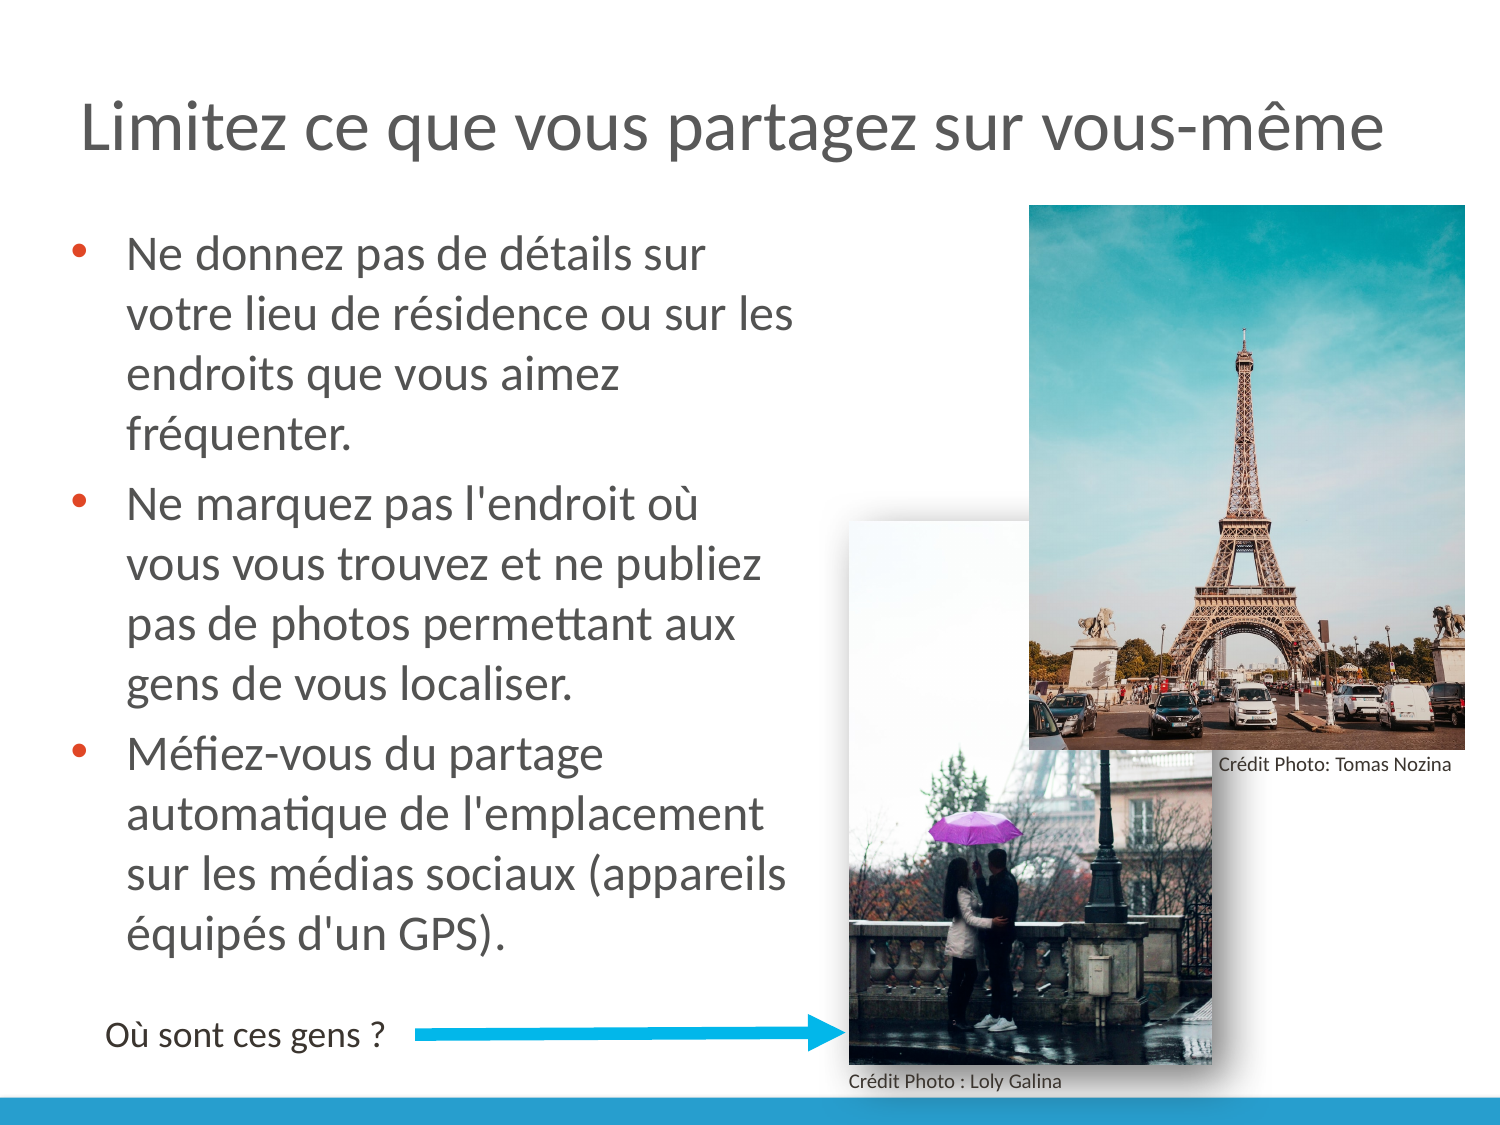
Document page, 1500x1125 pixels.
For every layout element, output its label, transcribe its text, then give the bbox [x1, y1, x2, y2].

list Ne donnez pas de détails sur votre lieu de résidence ou sur les endroits que vous aimez fréquenter. Ne marquez pas l'endroit où vous vous trouvez et ne publiez pas de photos permettant aux gens de vous localiser. Méfiez-vous du partage automatique de l'emplacement sur les médias sociaux (appareils équipés d'un GPS). [55, 213, 810, 899]
text_box Crédit Photo: Tomas Nozina [1216, 742, 1493, 783]
title Limitez ce que vous partagez sur vous-même [65, 60, 1414, 183]
text_box Crédit Photo : Loly Galina [834, 1059, 1123, 1100]
text_box Où sont ces gens ? [90, 1002, 572, 1062]
picture [848, 205, 1465, 1066]
